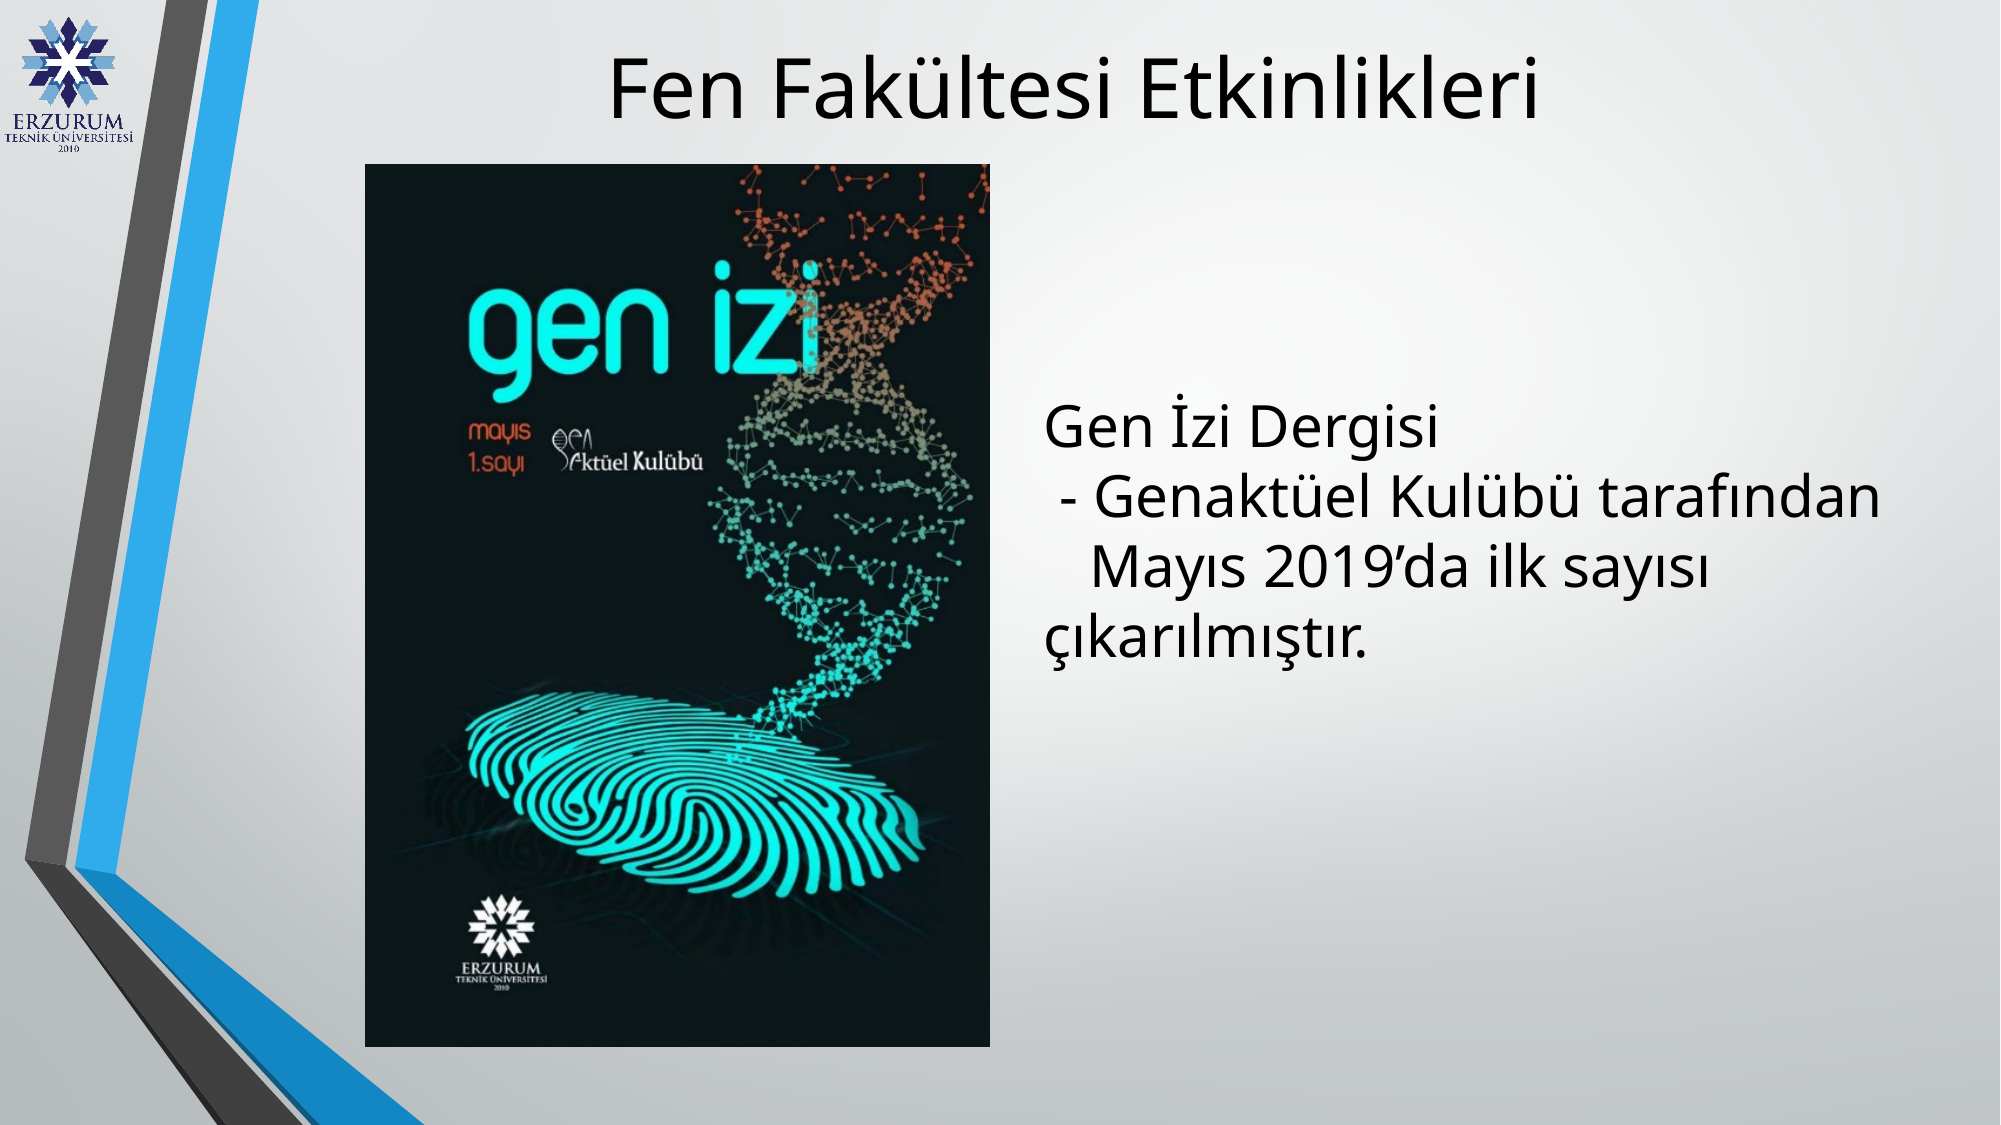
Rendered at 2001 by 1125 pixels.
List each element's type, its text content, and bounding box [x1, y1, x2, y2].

title Fen Fakültesi Etkinlikleri [253, 23, 1897, 147]
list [365, 164, 991, 1048]
text_box Gen İzi Dergisi - Genaktüel Kulübü tarafından Mayıs 2019’da ilk sayısı çıkarılmıştır. [1029, 381, 1963, 677]
picture [0, 4, 148, 165]
